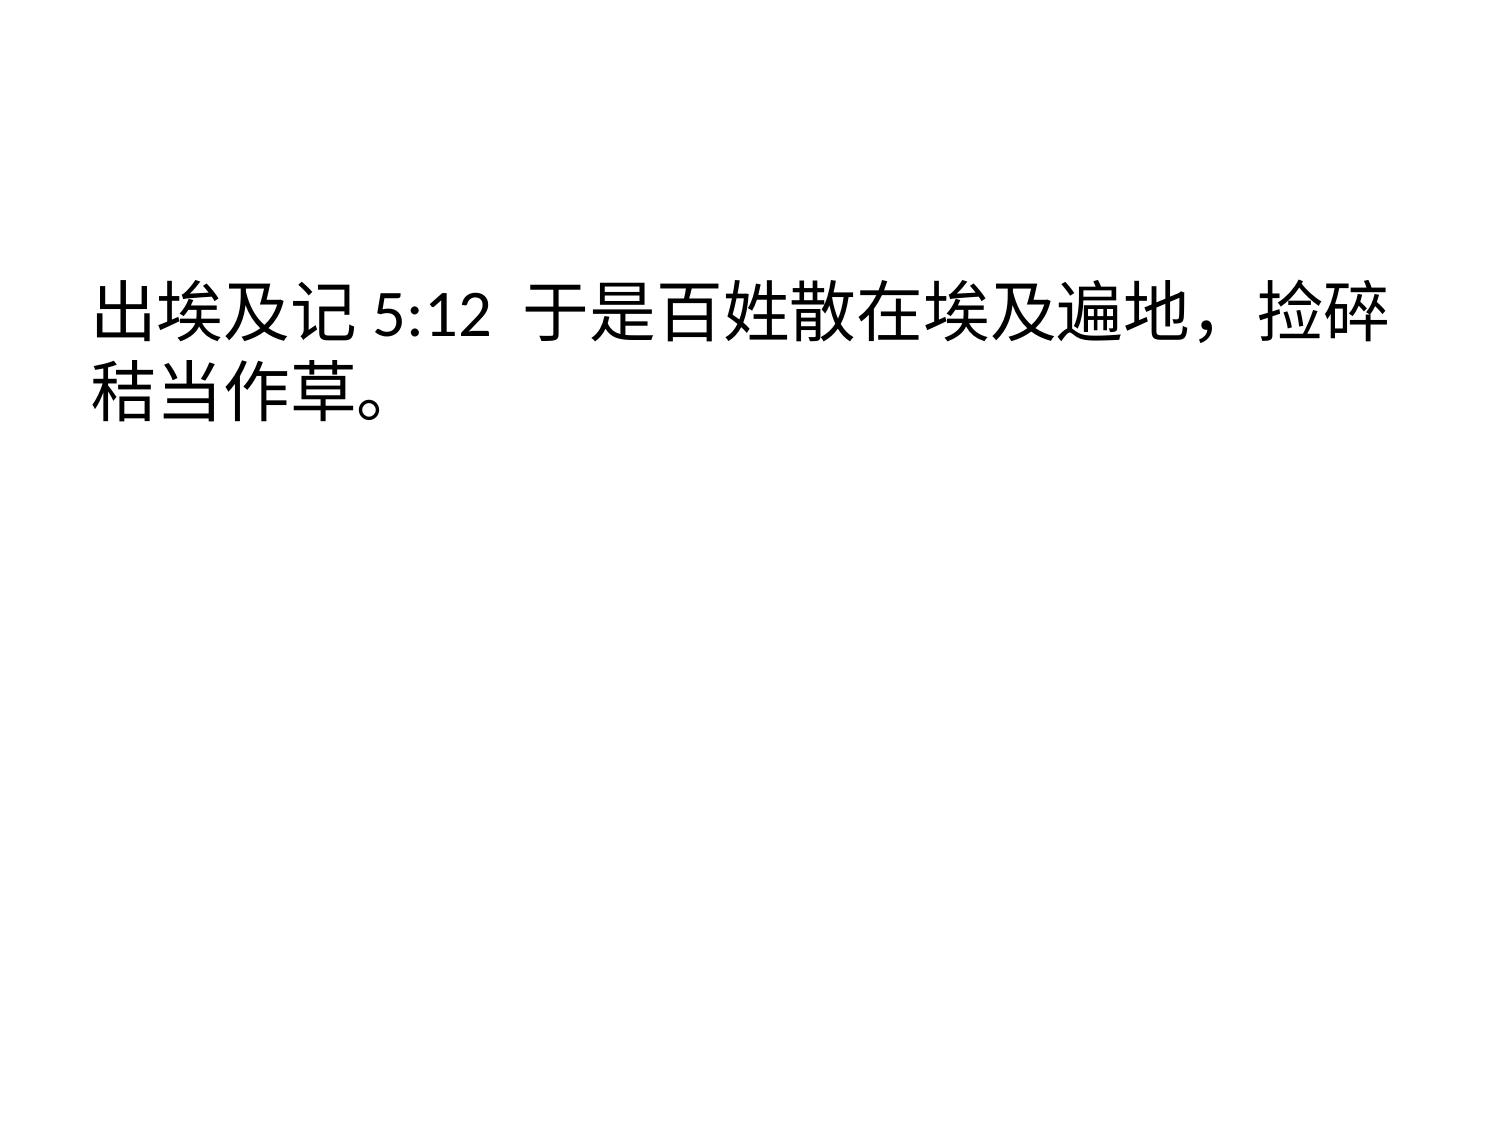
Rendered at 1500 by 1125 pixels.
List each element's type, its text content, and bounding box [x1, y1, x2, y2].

list 出埃及记5:12 于是百姓散在埃及遍地，捡碎秸当作草。 [75, 262, 1425, 1005]
